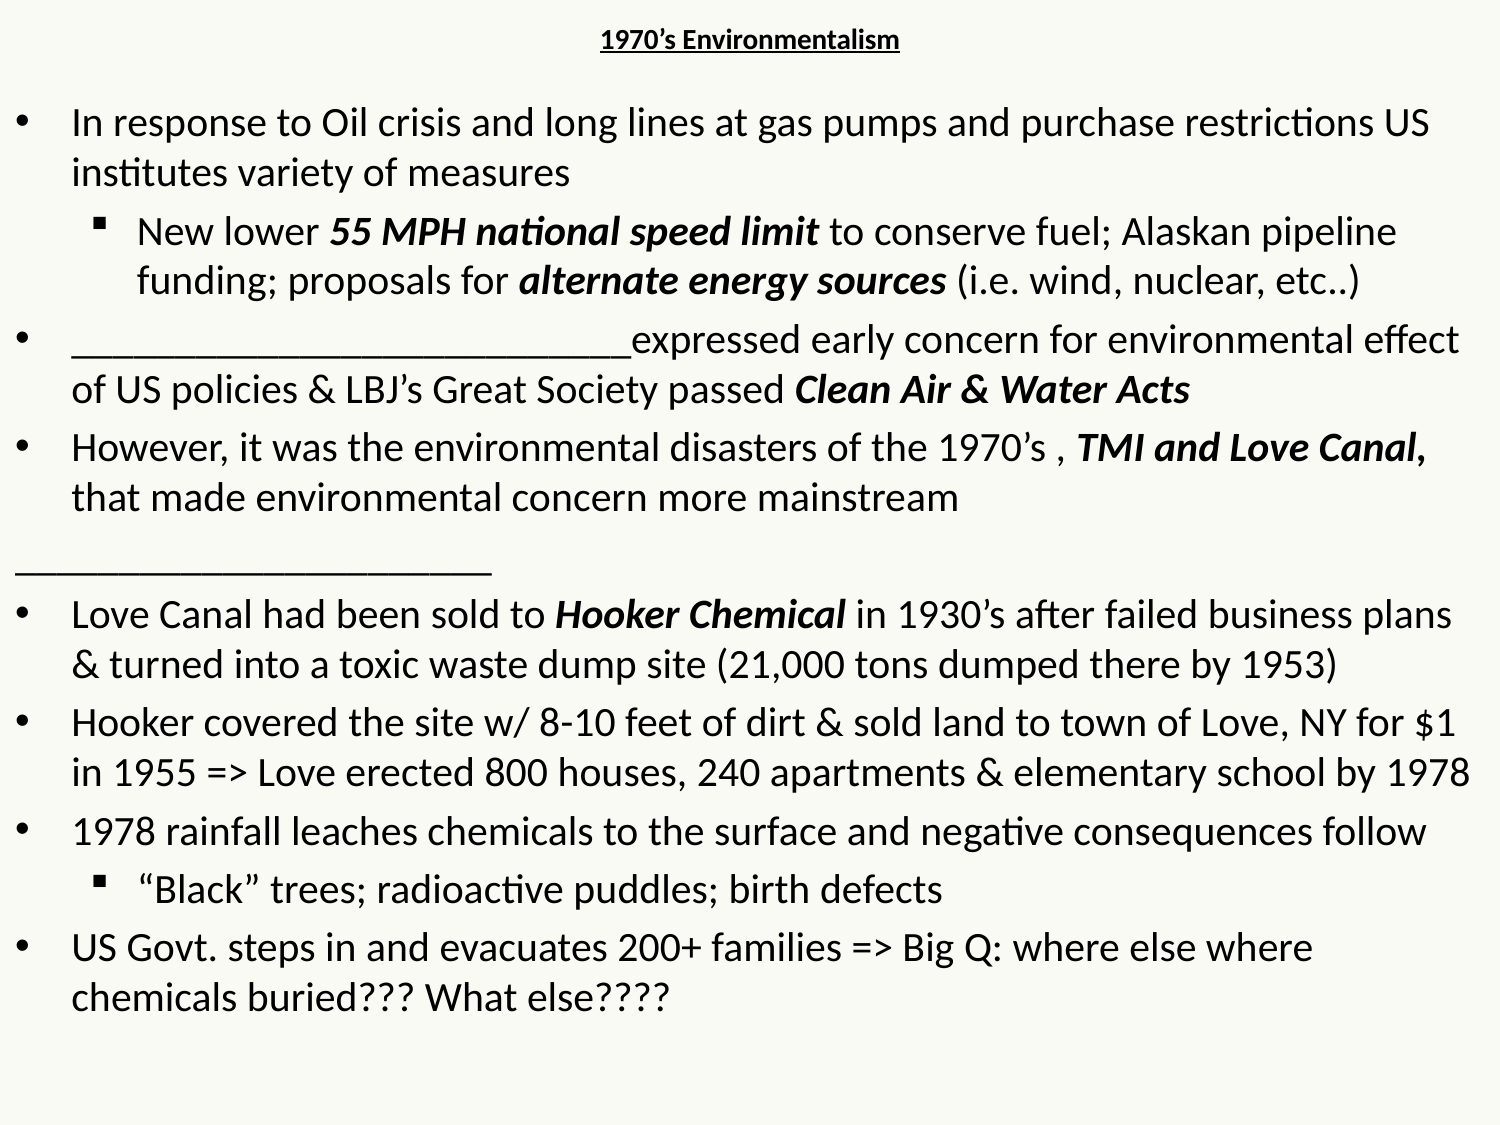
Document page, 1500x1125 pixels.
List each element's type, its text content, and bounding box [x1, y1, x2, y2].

title 1970’s Environmentalism [75, 12, 1425, 63]
list In response to Oil crisis and long lines at gas pumps and purchase restrictions US institutes variety of measures New lower 55 MPH national speed limit to conserve fuel; Alaskan pipeline funding; proposals for alternate energy sources (i.e. wind, nuclear, etc..) ___________________________expressed early concern for environmental effect of US policies & LBJ’s Great Society passed Clean Air & Water Acts However, it was the environmental disasters of the 1970’s , TMI and Love Canal, that made environmental concern more mainstream _______________________ Love Canal had been sold to Hooker Chemical in 1930’s after failed business plans & turned into a toxic waste dump site (21,000 tons dumped there by 1953) Hooker covered the site w/ 8-10 feet of dirt & sold land to town of Love, NY for $1 in 1955 => Love erected 800 houses, 240 apartments & elementary school by 1978 1978 rainfall leaches chemicals to the surface and negative consequences follow “Black” trees; radioactive puddles; birth defects US Govt. steps in and evacuates 200+ families => Big Q: where else where chemicals buried??? What else???? [0, 87, 1500, 1125]
